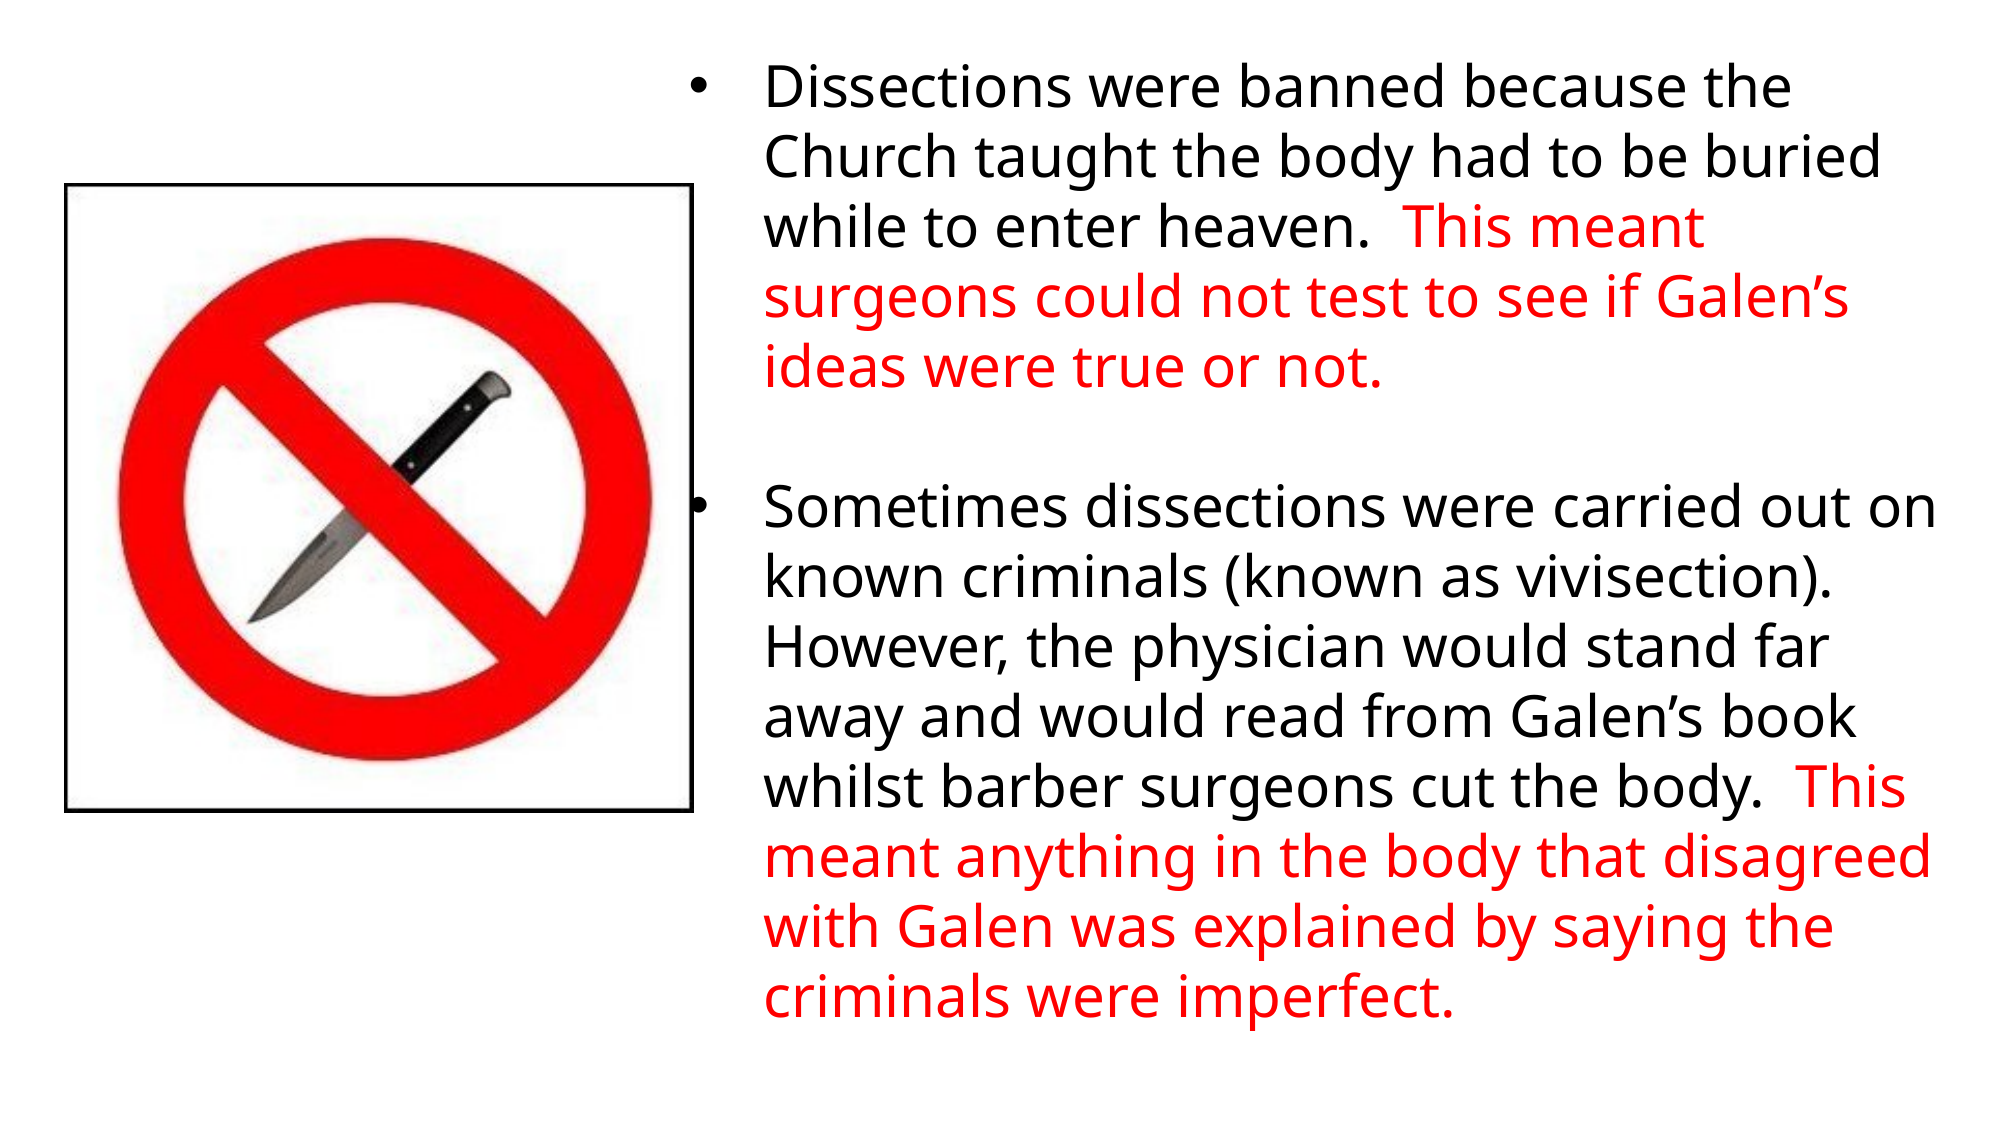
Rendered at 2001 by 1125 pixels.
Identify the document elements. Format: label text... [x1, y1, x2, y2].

picture [64, 183, 694, 813]
text_box Dissections were banned because the Church taught the body had to be buried while to enter heaven. This meant surgeons could not test to see if Galen’s ideas were true or not. Sometimes dissections were carried out on known criminals (known as vivisection). However, the physician would stand far away and would read from Galen’s book whilst barber surgeons cut the body. This meant anything in the body that disagreed with Galen was explained by saying the criminals were imperfect. [673, 42, 1975, 1037]
